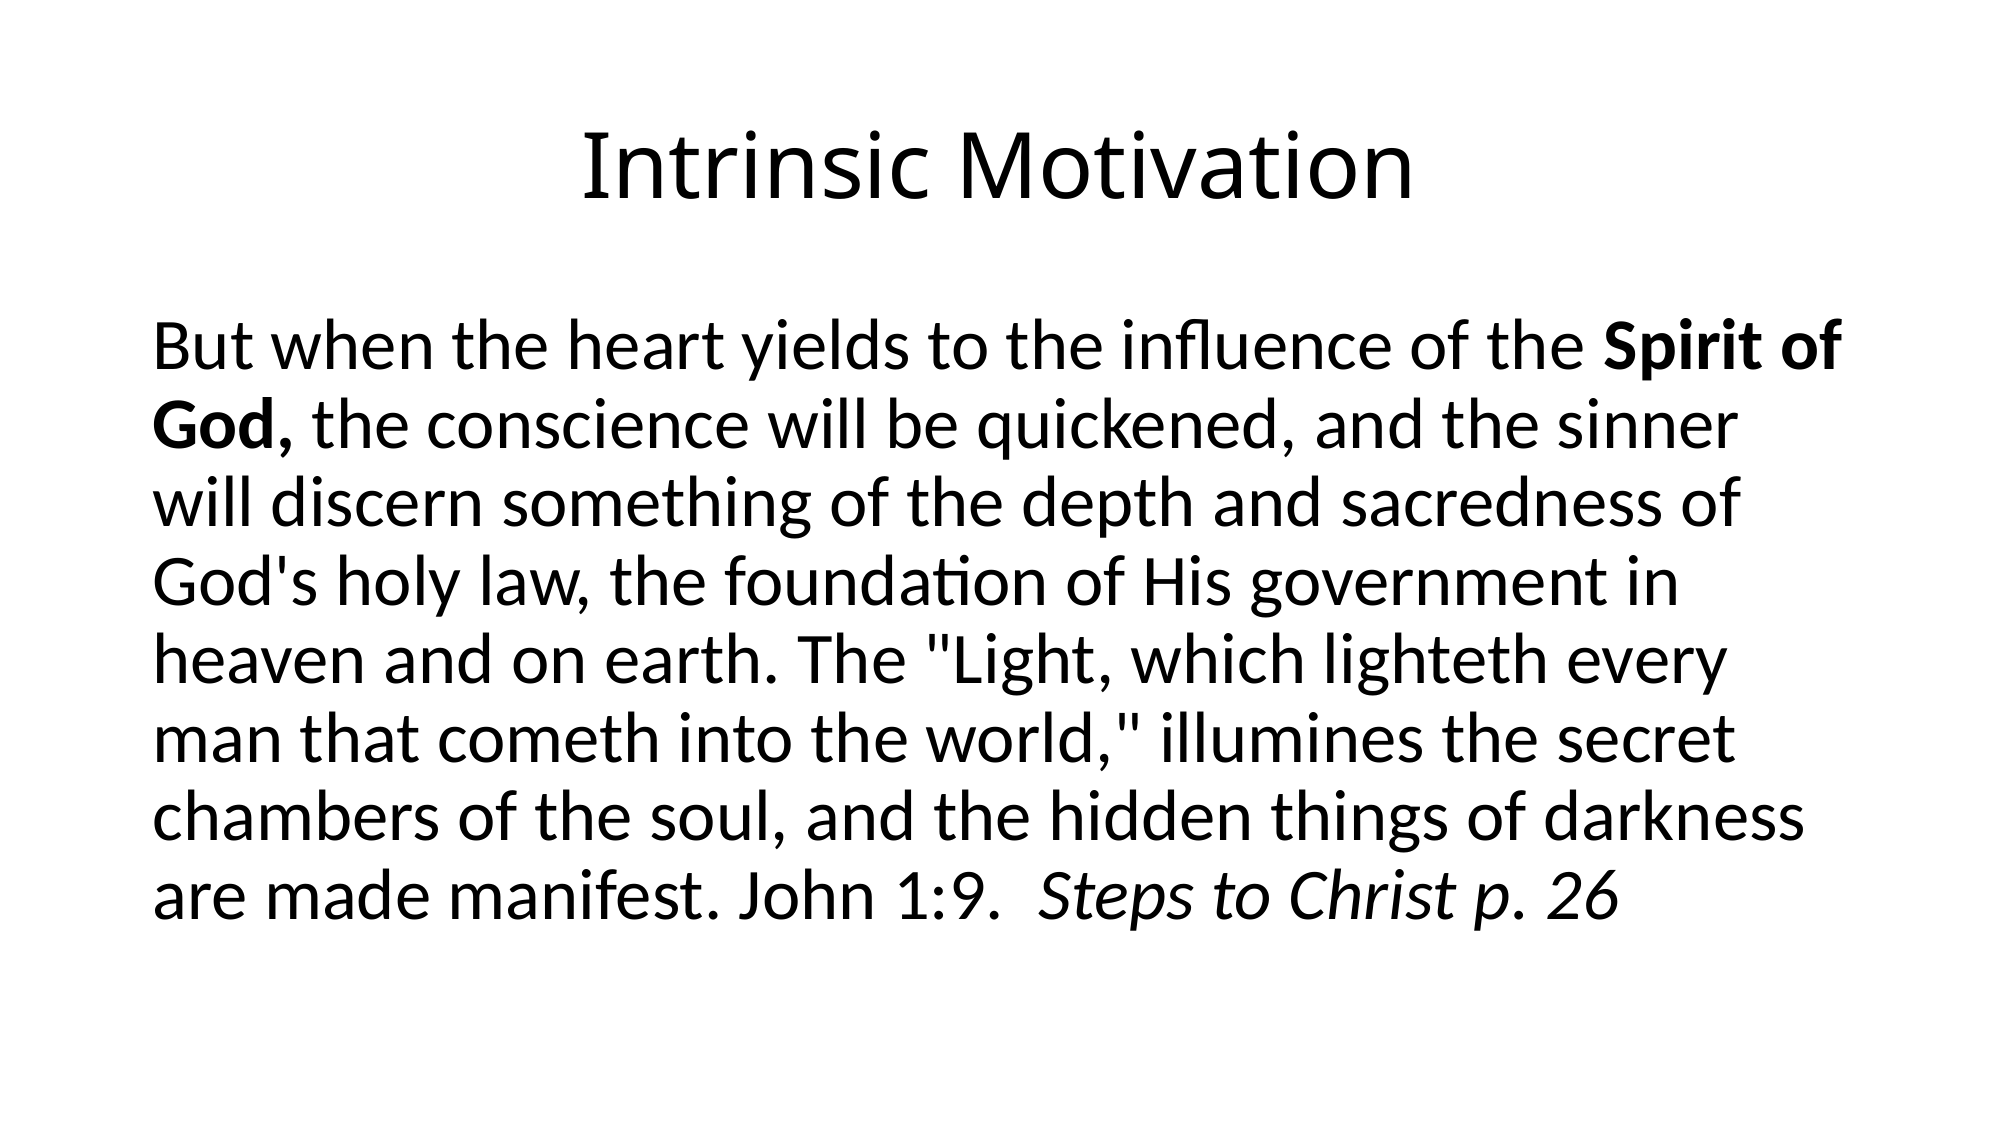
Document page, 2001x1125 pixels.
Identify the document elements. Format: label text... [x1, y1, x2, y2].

title Intrinsic Motivation [137, 59, 1863, 278]
list But when the heart yields to the influence of the Spirit of God, the conscience will be quickened, and the sinner will discern something of the depth and sacredness of God's holy law, the foundation of His government in heaven and on earth. The "Light, which lighteth every man that cometh into the world," illumines the secret chambers of the soul, and the hidden things of darkness are made manifest. John 1:9. Steps to Christ p. 26 [137, 299, 1863, 1014]
